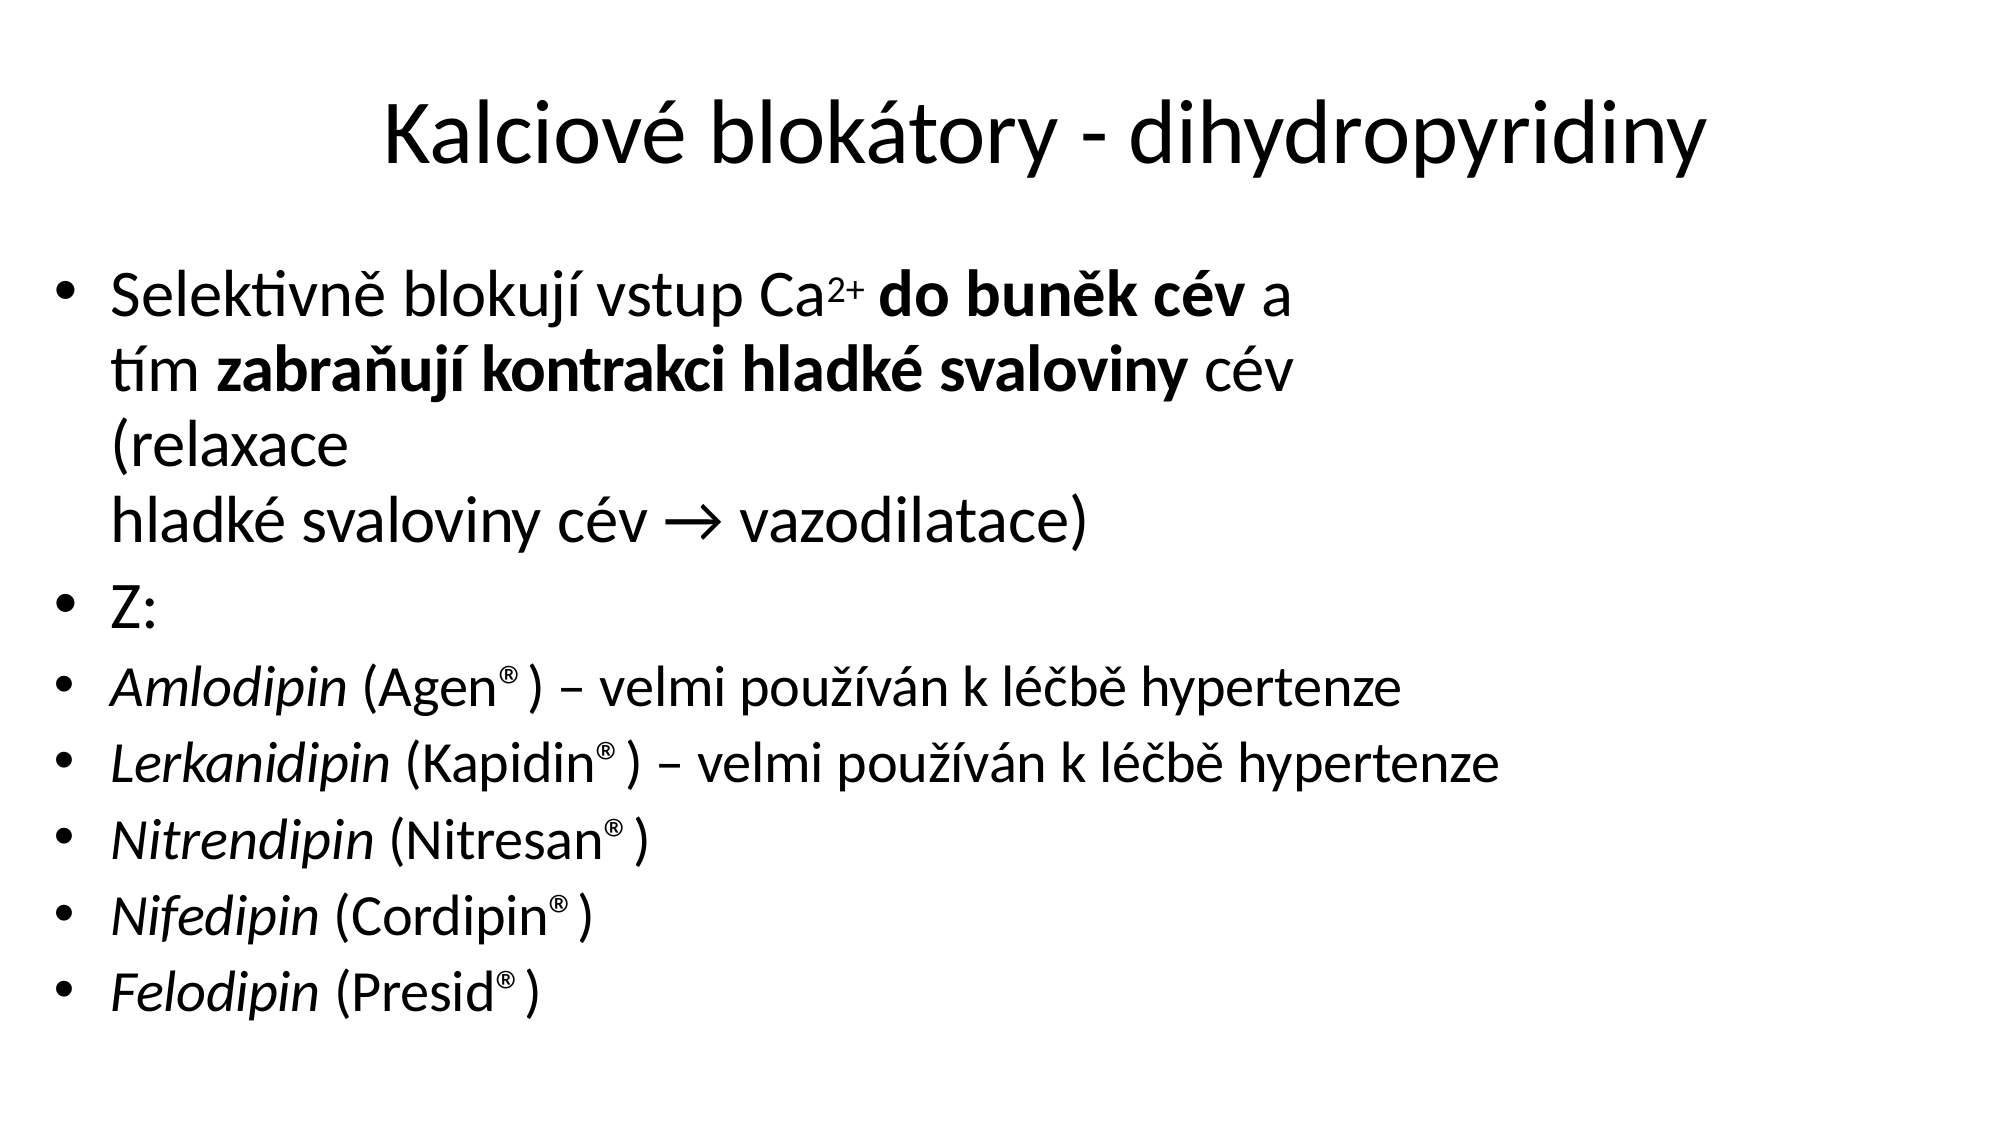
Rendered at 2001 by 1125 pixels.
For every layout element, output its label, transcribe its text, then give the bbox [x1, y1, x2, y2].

title Kalciové blokátory - dihydropyridiny [225, 70, 1748, 293]
text_box Selektivně blokují vstup Ca2+ do buněk cév a tím zabraňují kontrakci hladké svaloviny cév (relaxace hladké svaloviny cév → vazodilatace) Z: Amlodipin (Agen®) – velmi používán k léčbě hypertenze Lerkanidipin (Kapidin®) – velmi používán k léčbě hypertenze Nitrendipin (Nitresan®) Nifedipin (Cordipin®) Felodipin (Presid®) [49, 248, 1573, 1100]
